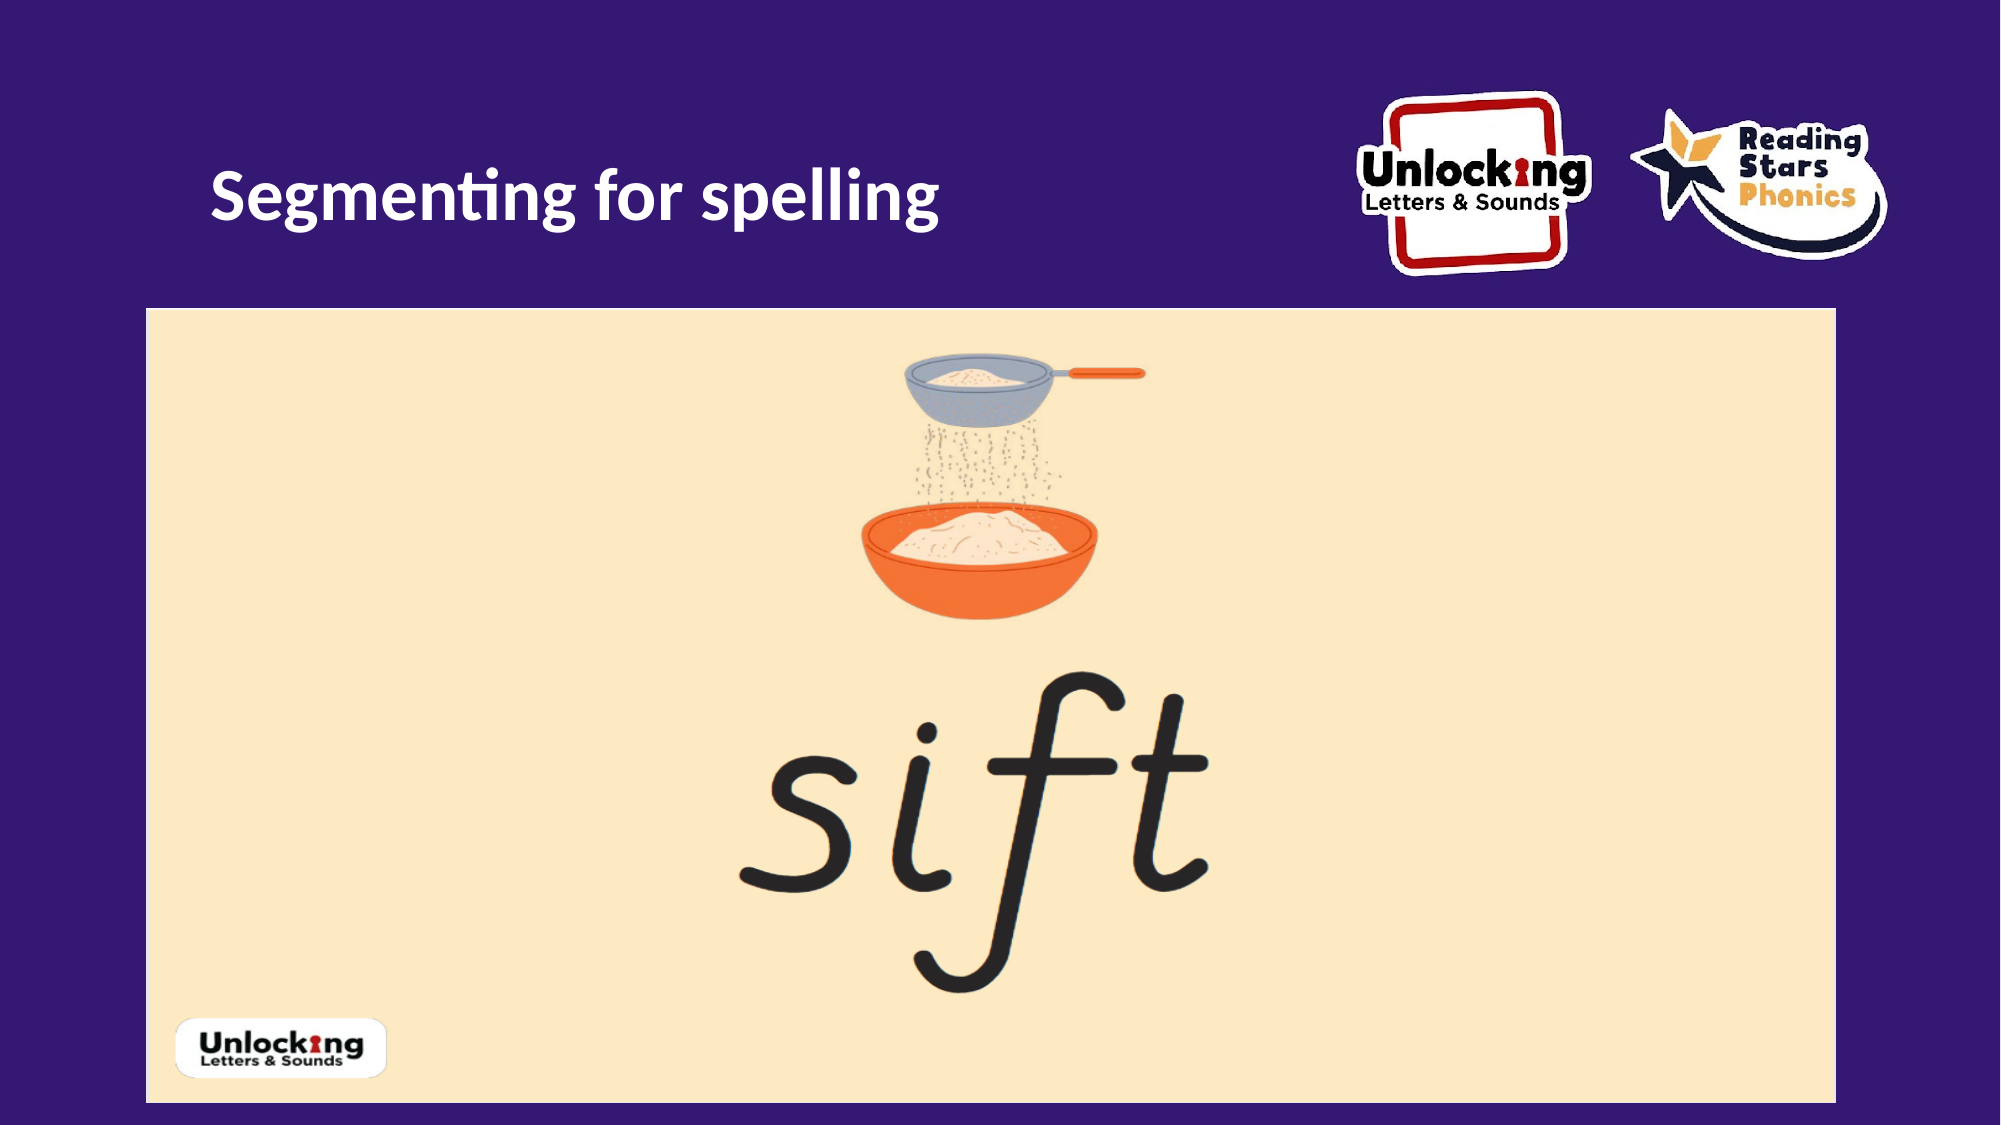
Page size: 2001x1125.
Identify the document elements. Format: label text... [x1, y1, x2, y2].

picture [0, 0, 2001, 1125]
title Segmenting for spelling [195, 112, 1172, 281]
